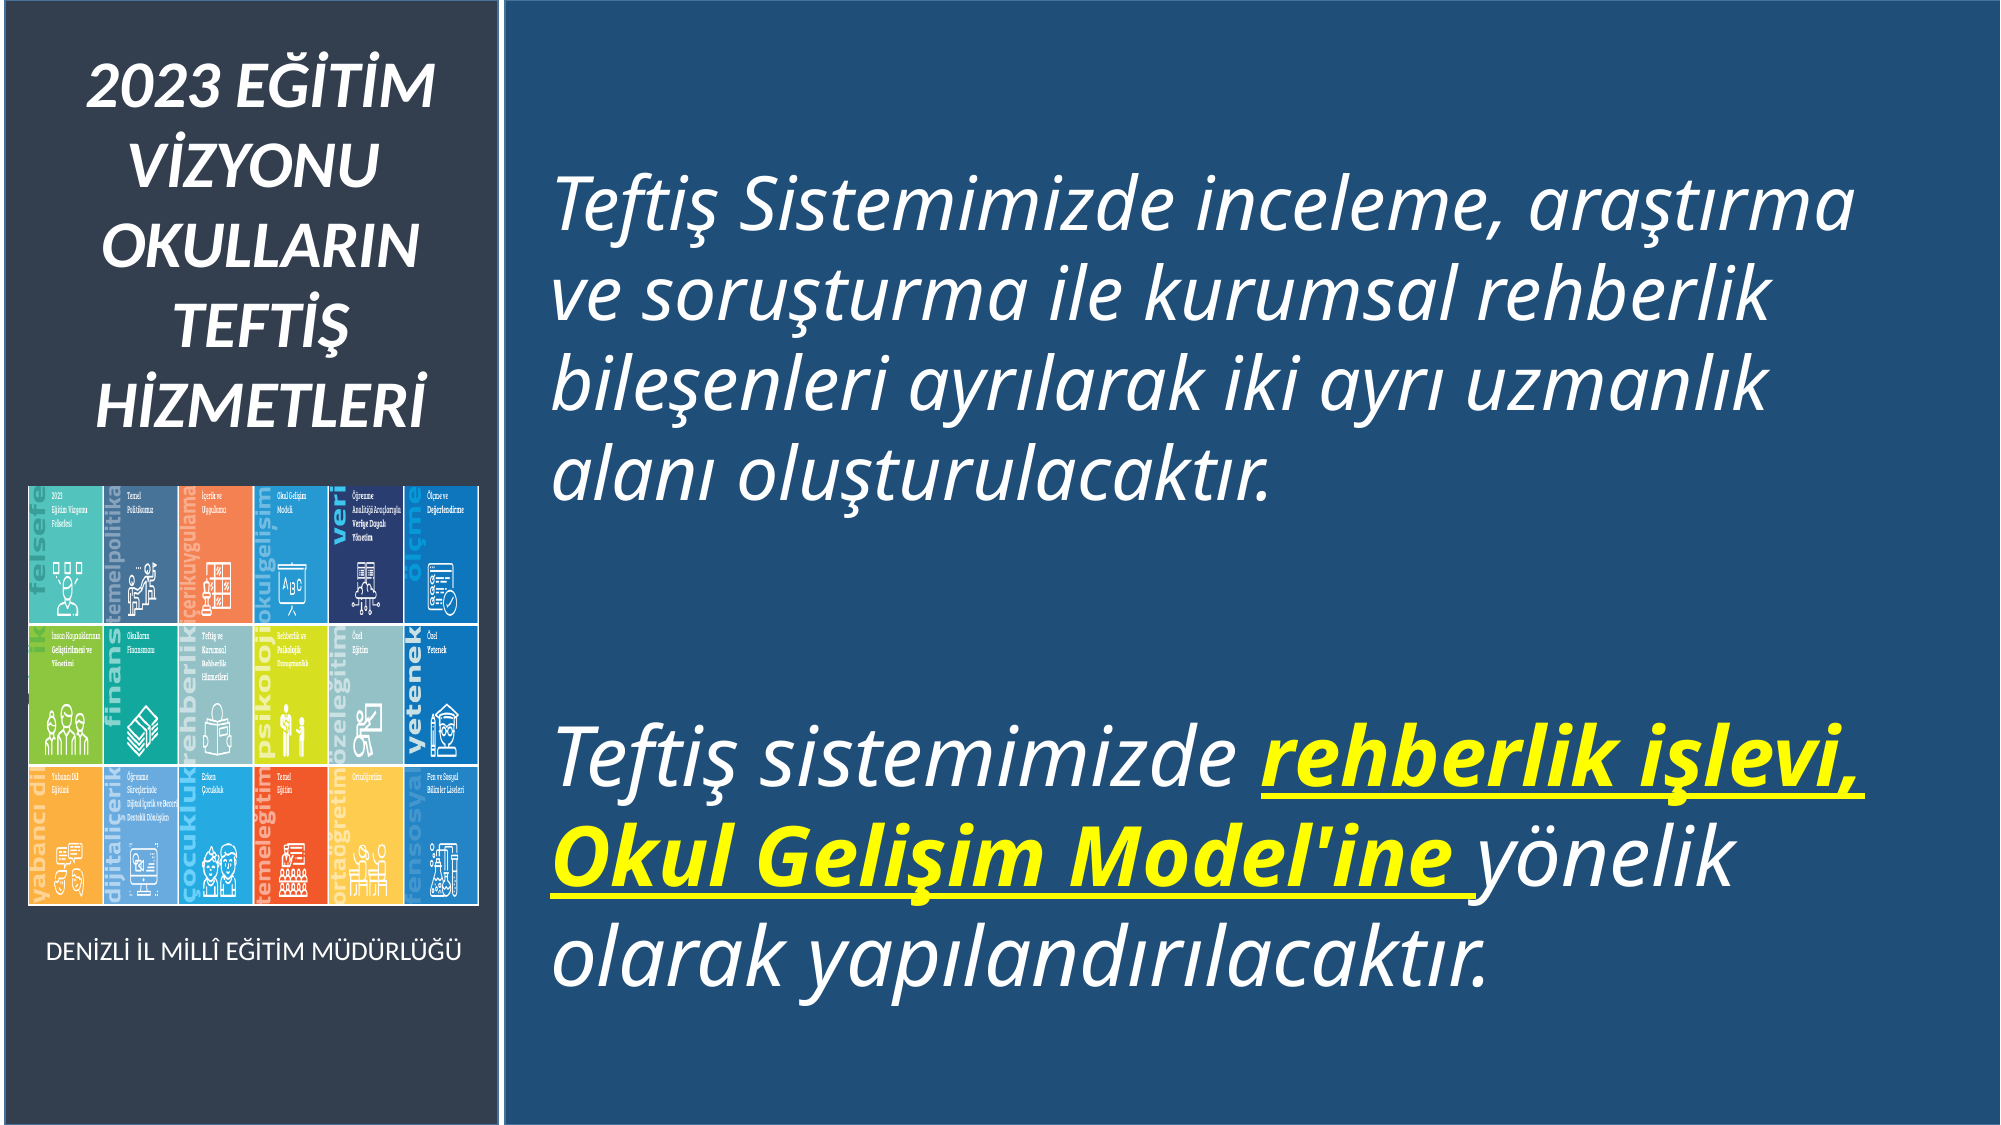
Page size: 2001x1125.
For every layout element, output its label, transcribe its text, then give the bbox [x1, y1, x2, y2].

picture [28, 486, 479, 906]
text_box 2023 EĞİTİM VİZYONU OKULLARIN TEFTİŞ HİZMETLERİ [42, 33, 479, 449]
text_box [4, 0, 499, 1125]
text_box DENİZLİ İL MİLLÎ EĞİTİM MÜDÜRLÜĞÜ [31, 925, 504, 973]
text_box Teftiş Sistemimizde inceleme, araştırma ve soruşturma ile kurumsal rehberlik bileşenleri ayrılarak iki ayrı uzmanlık alanı oluşturulacaktır. [535, 147, 1948, 523]
text_box [504, 0, 2000, 1125]
text_box Teftiş sistemimizde rehberlik işlevi, Okul Gelişim Model'ine yönelik olarak yapılandırılacaktır. [535, 696, 1948, 1011]
